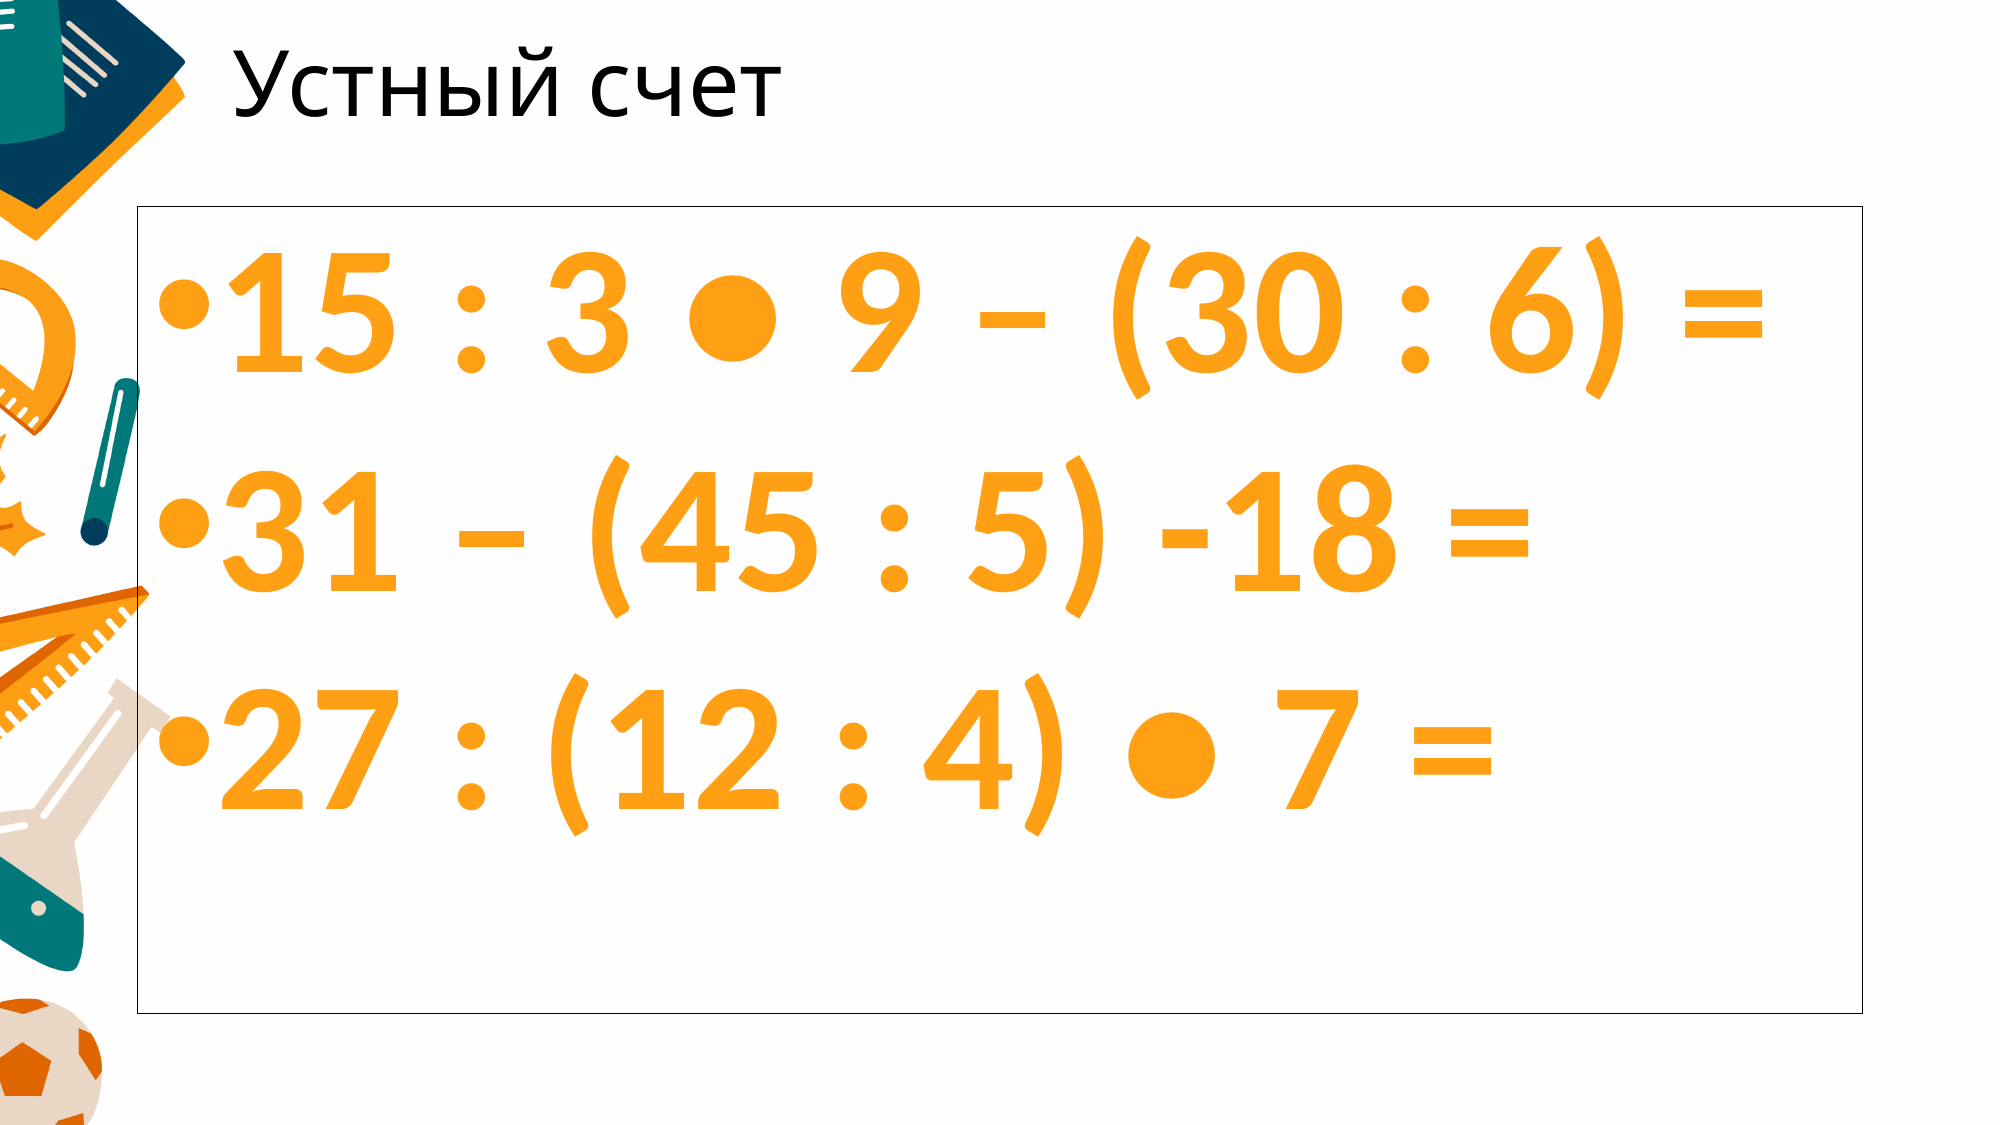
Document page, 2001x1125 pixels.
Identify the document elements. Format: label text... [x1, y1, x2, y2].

picture [0, 0, 2000, 1125]
picture [67, 22, 118, 65]
picture [0, 0, 106, 143]
title Устный счет [217, 22, 1943, 151]
list 15 : 3 ● 9 – (30 : 6) = 31 – (45 : 5) -18 = 27 : (12 : 4) ● 7 = [137, 206, 1863, 1014]
